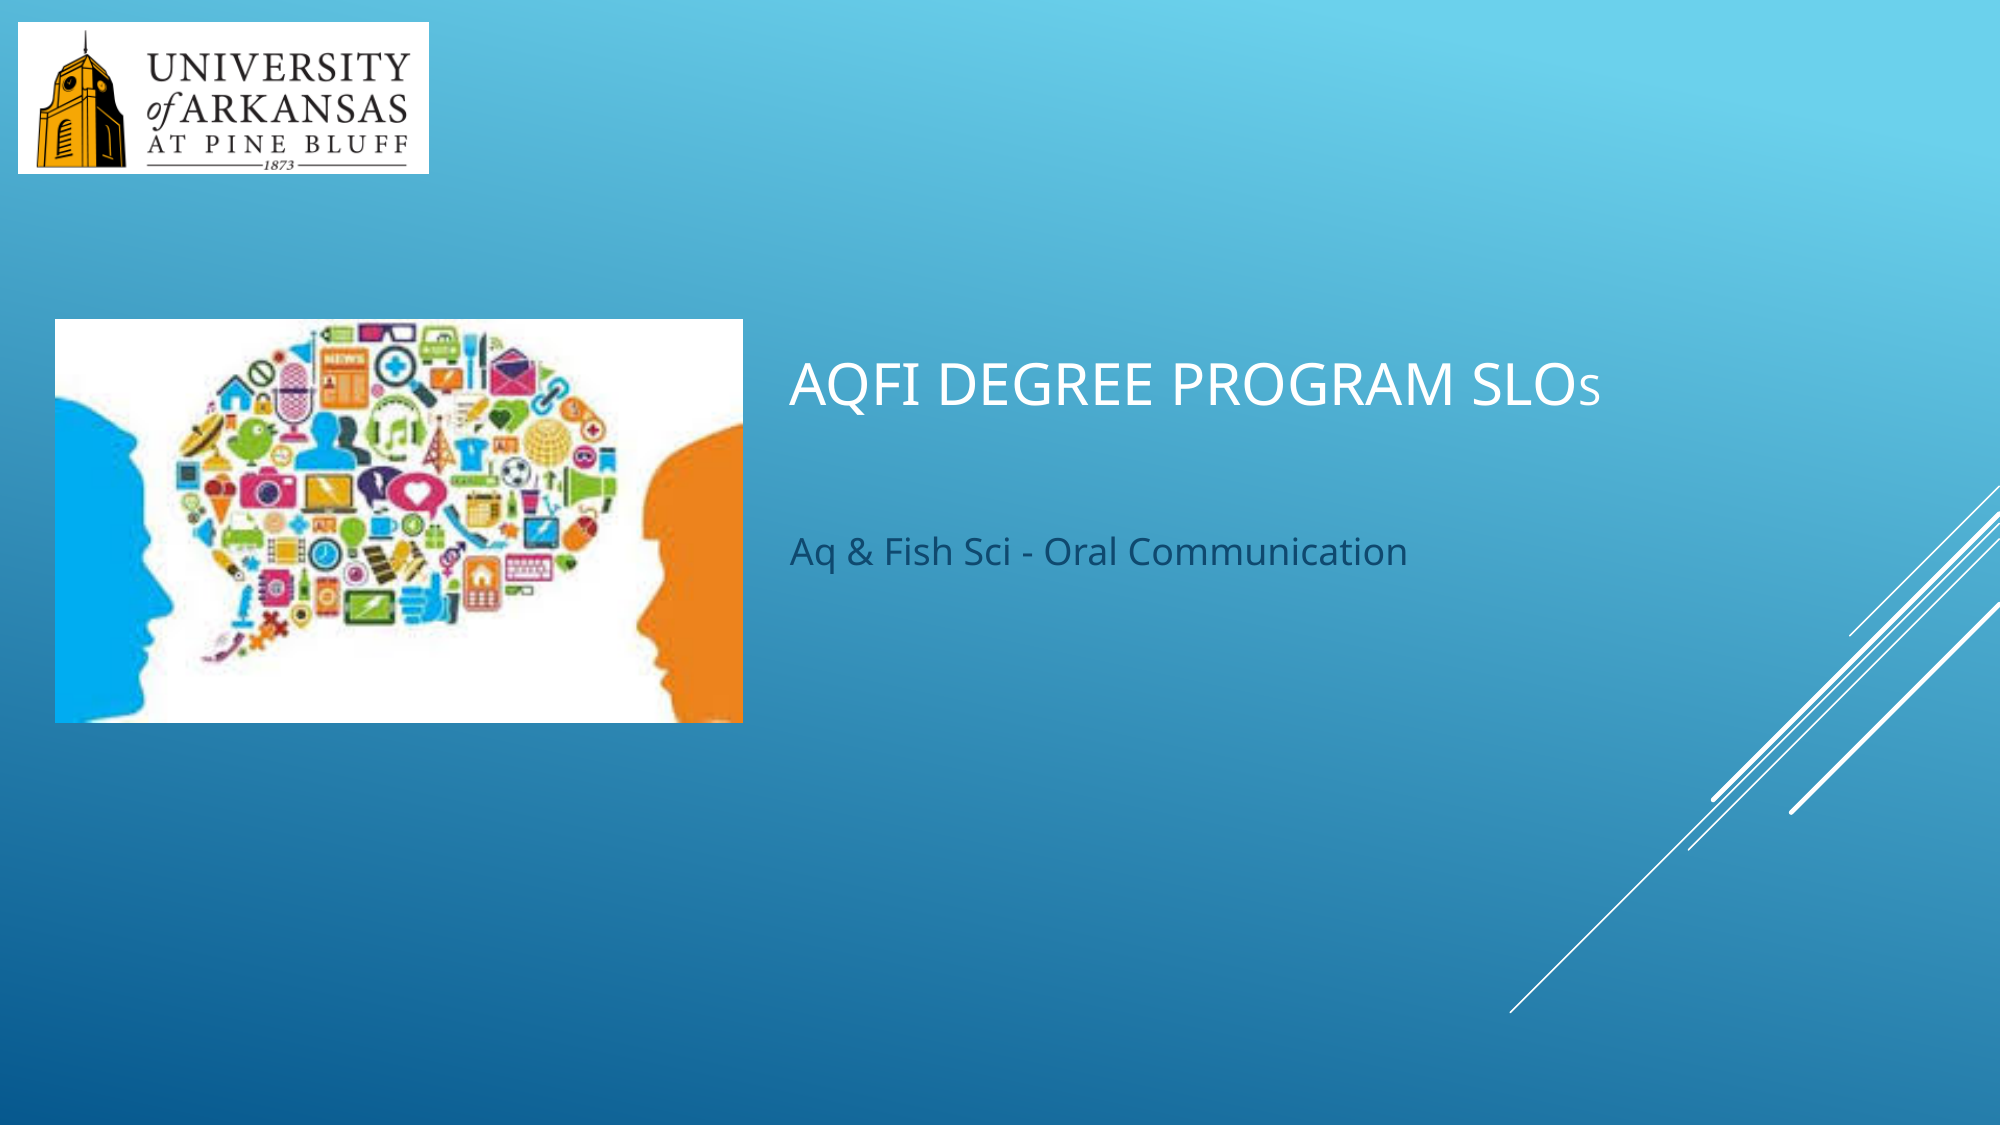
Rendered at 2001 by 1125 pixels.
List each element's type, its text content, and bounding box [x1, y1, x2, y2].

list Aq & Fish Sci - Oral Communication [774, 455, 1763, 792]
picture [18, 21, 429, 175]
title AQFI Degree Program SLOs [774, 237, 1763, 425]
picture [55, 319, 743, 723]
